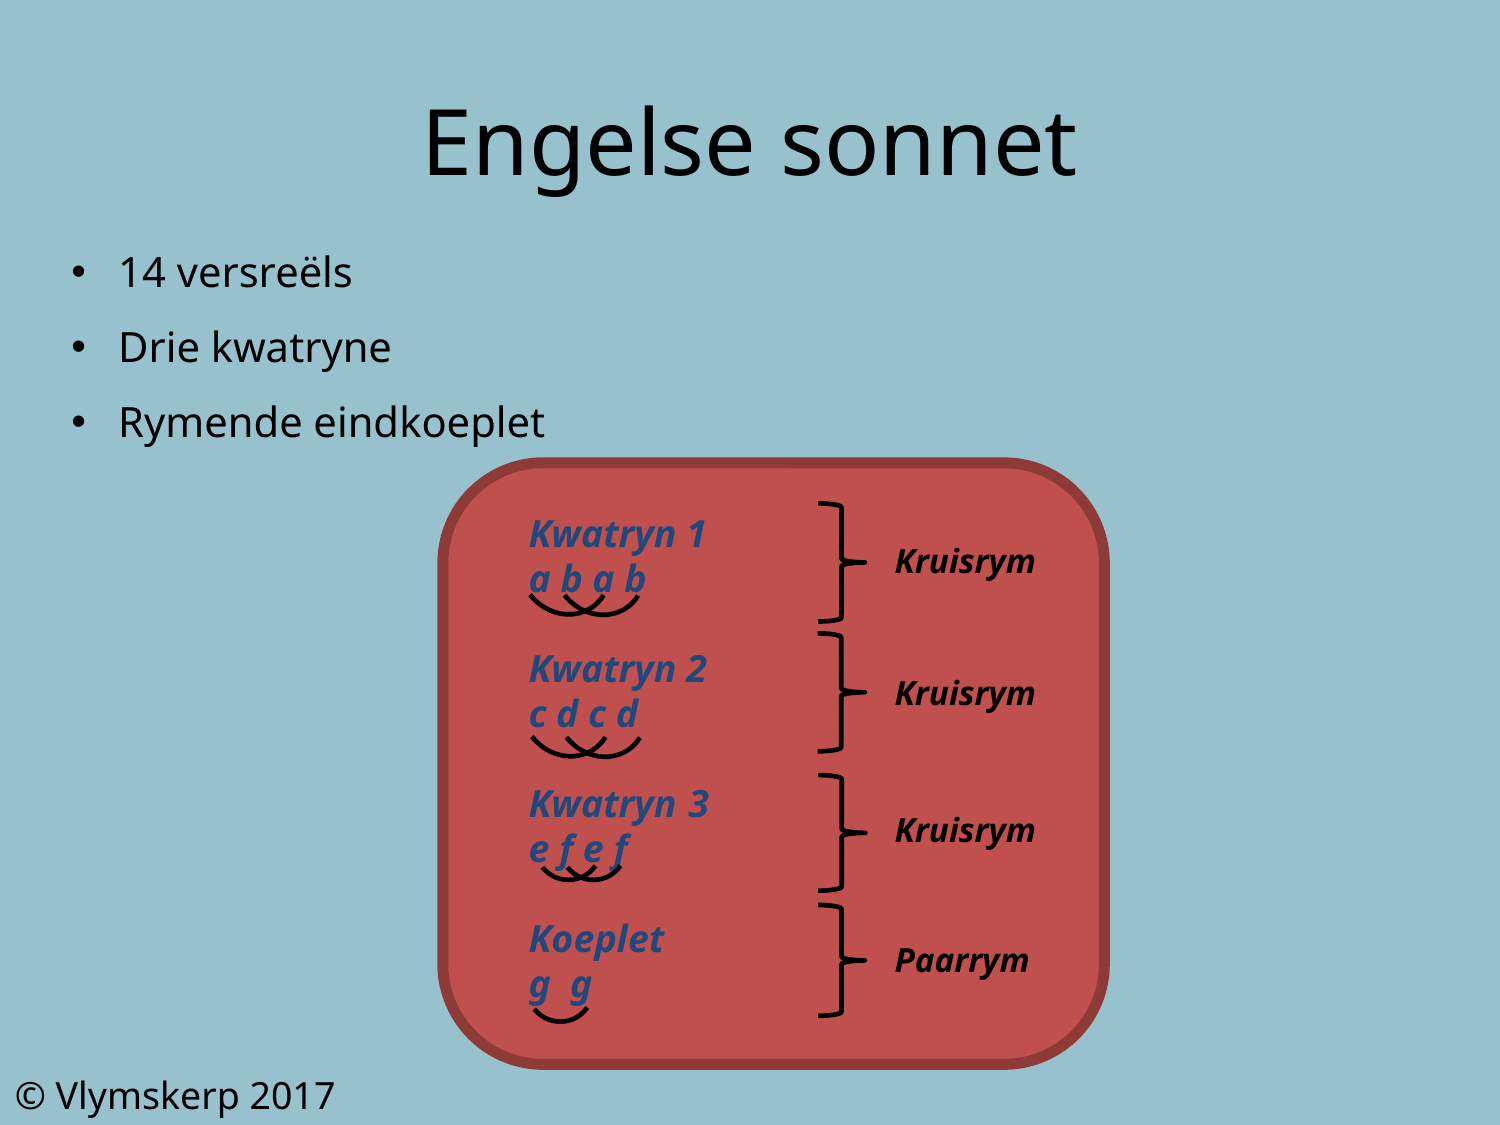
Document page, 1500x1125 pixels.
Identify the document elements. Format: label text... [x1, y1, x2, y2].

text_box [817, 632, 866, 753]
text_box [529, 567, 585, 616]
text_box [533, 988, 588, 1023]
text_box © Vlymskerp 2017 [0, 1064, 609, 1125]
text_box [531, 709, 587, 758]
text_box Kwatryn 1 a b a b Kwatryn 2 c d c d Kwatryn 3 e f e f Koeplet g g [513, 462, 1500, 1013]
text_box Kruisrym Kruisrym Kruisrym Paarrym [879, 497, 1500, 1112]
text_box [818, 502, 866, 623]
text_box [818, 774, 867, 892]
text_box [818, 904, 866, 1017]
text_box [566, 846, 622, 881]
text_box [565, 710, 641, 758]
text_box [541, 846, 581, 881]
text_box [440, 529, 879, 1067]
text_box [563, 568, 639, 616]
title Engelse sonnet [75, 45, 1425, 233]
text_box 14 versreëls Drie kwatryne Rymende eindkoeplet [56, 213, 1415, 529]
